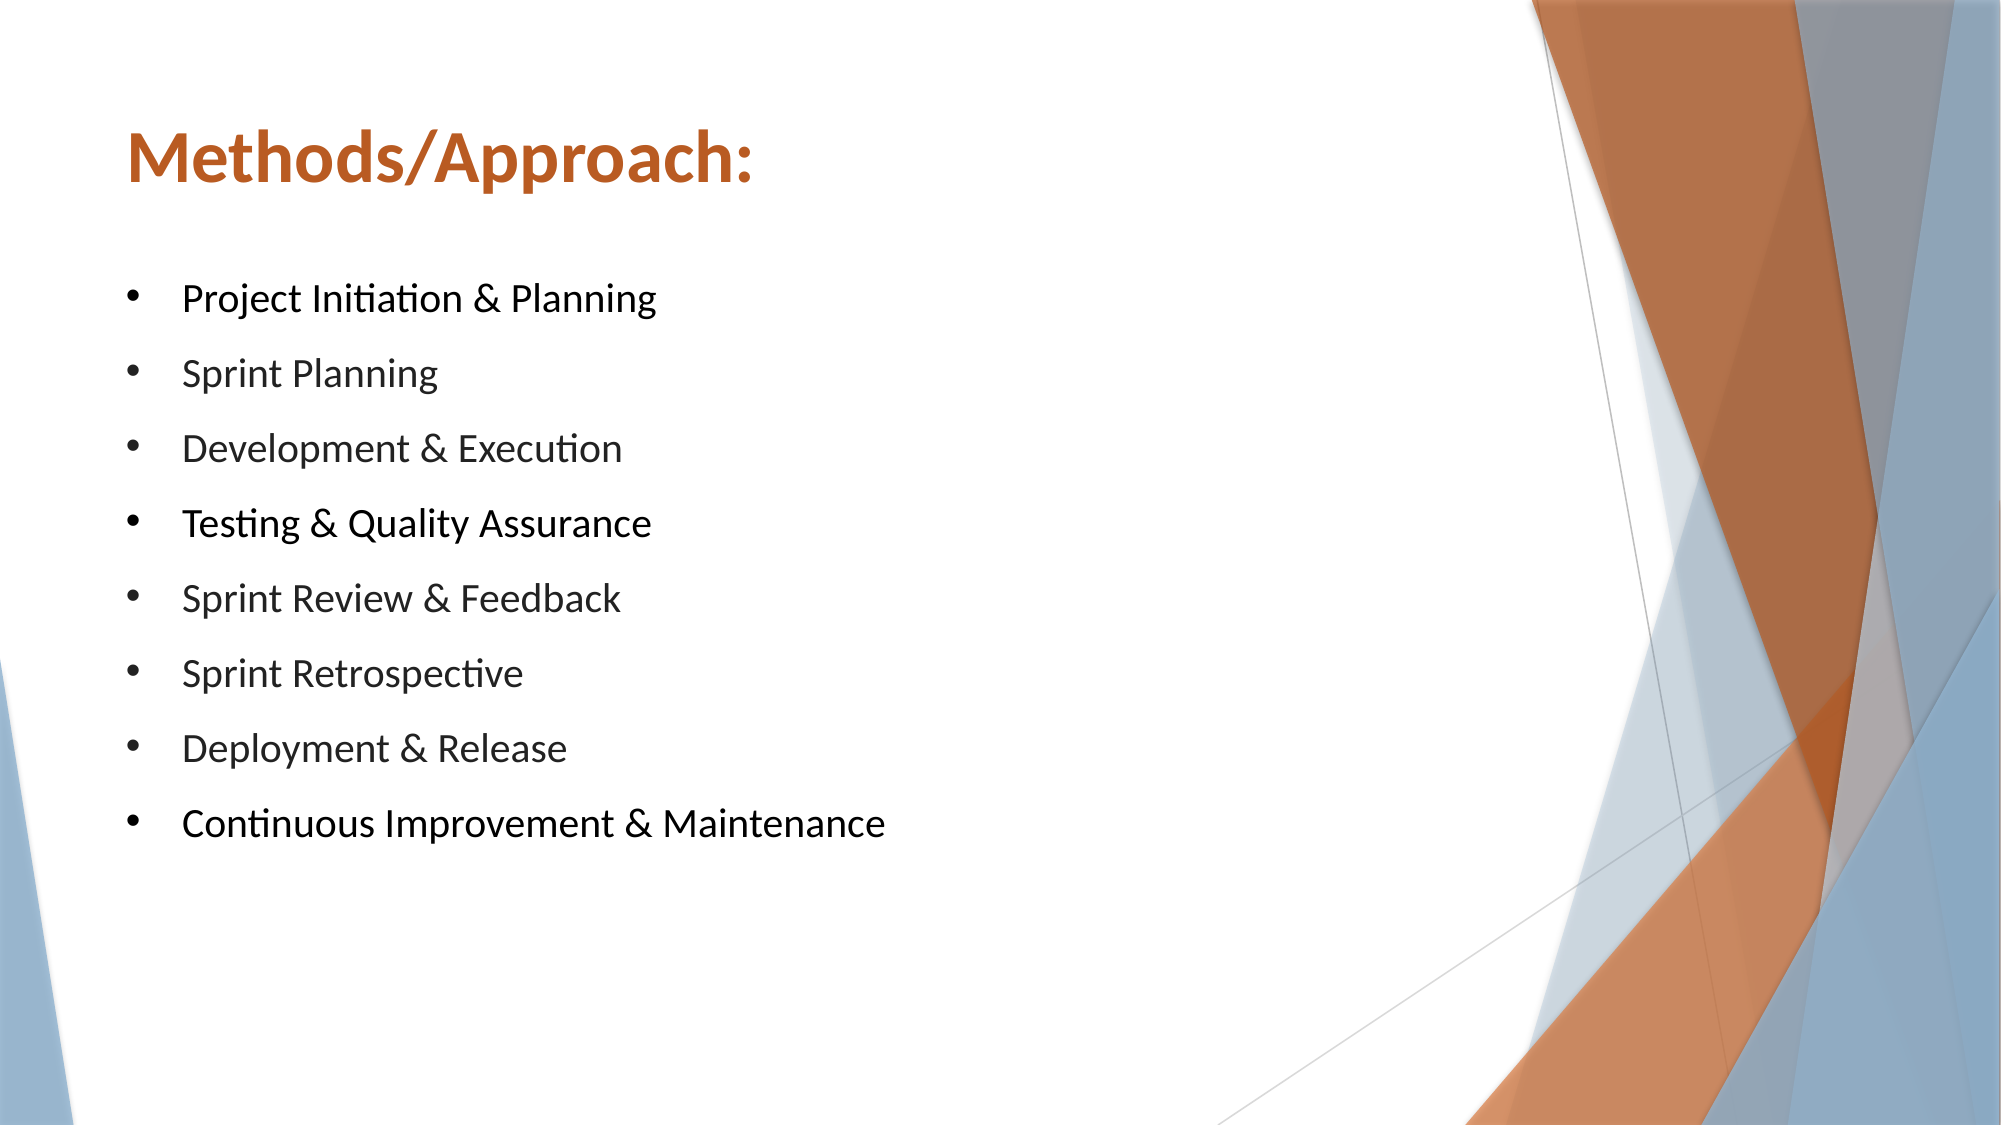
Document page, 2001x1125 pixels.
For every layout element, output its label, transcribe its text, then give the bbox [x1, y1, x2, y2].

text_box Project Initiation & Planning Sprint Planning Development & Execution Testing & Quality Assurance Sprint Review & Feedback Sprint Retrospective Deployment & Release Continuous Improvement & Maintenance [111, 237, 1112, 988]
title Methods/Approach: [111, 99, 1522, 317]
